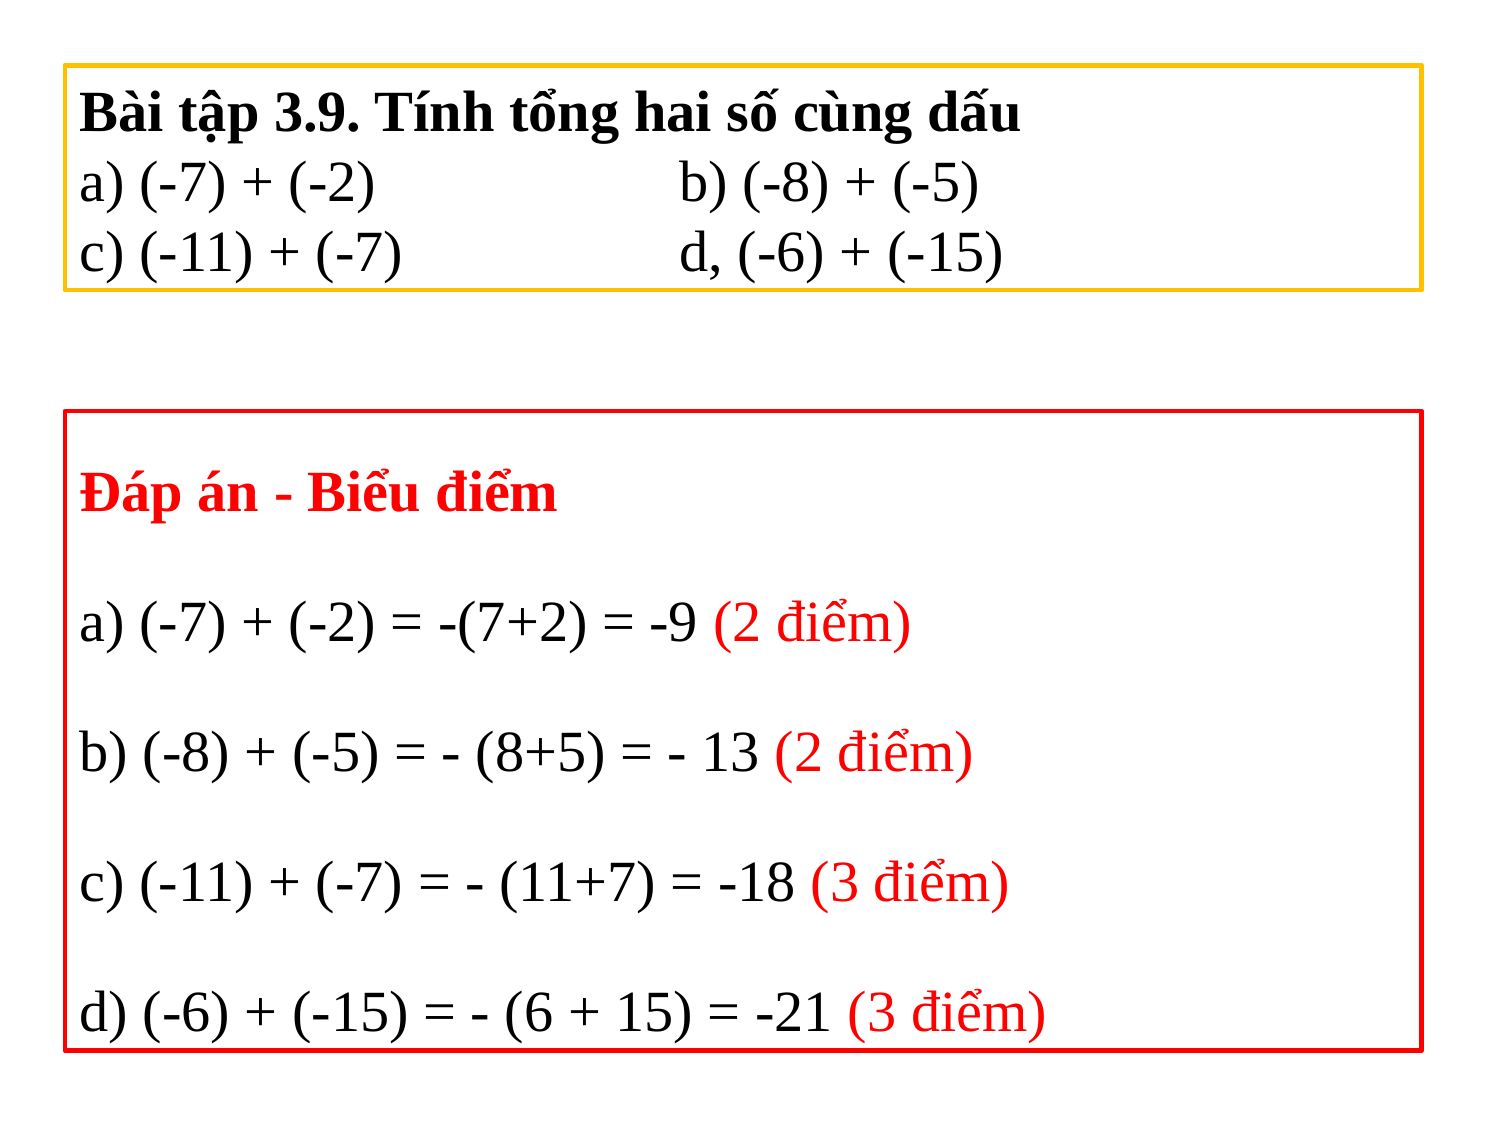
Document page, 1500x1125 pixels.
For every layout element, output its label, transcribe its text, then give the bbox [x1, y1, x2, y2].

text_box Đáp án - Biểu điểm a) (-7) + (-2) = -(7+2) = -9 (2 điểm) b) (-8) + (-5) = - (8+5) = - 13 (2 điểm) c) (-11) + (-7) = - (11+7) = -18 (3 điểm) d) (-6) + (-15) = - (6 + 15) = -21 (3 điểm) [64, 411, 1422, 1051]
text_box Bài tập 3.9. Tính tổng hai số cùng dấu a) (-7) + (-2) b) (-8) + (-5) c) (-11) + (-7) d, (-6) + (-15) [64, 65, 1422, 290]
